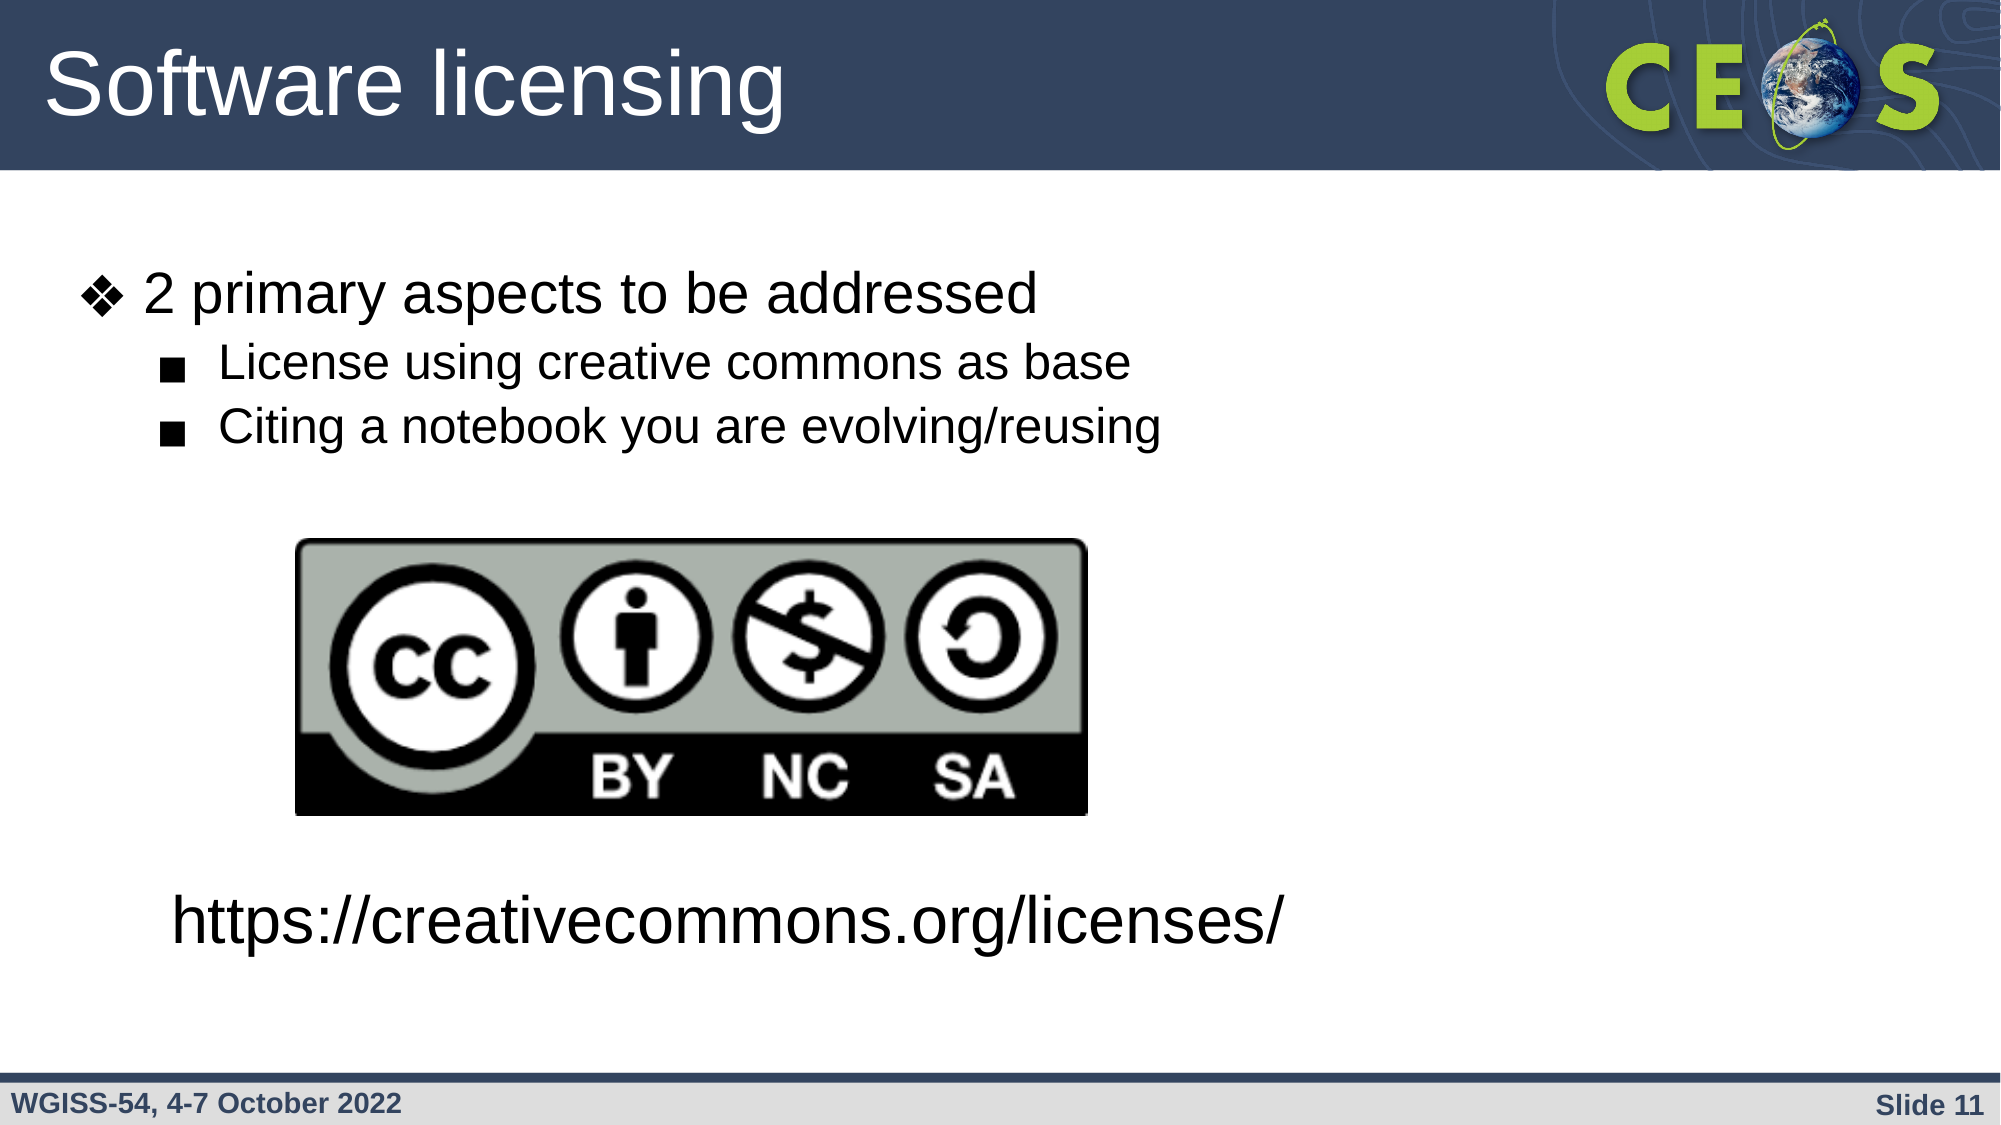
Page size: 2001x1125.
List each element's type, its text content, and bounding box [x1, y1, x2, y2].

title Software licensing [28, 28, 1569, 157]
picture [1606, 18, 1939, 150]
list 2 primary aspects to be addressed License using creative commons as base Citing a notebook you are evolving/reusing [53, 255, 1939, 992]
text_box https://creativecommons.org/licenses/ [156, 869, 1442, 964]
picture [295, 538, 1088, 816]
